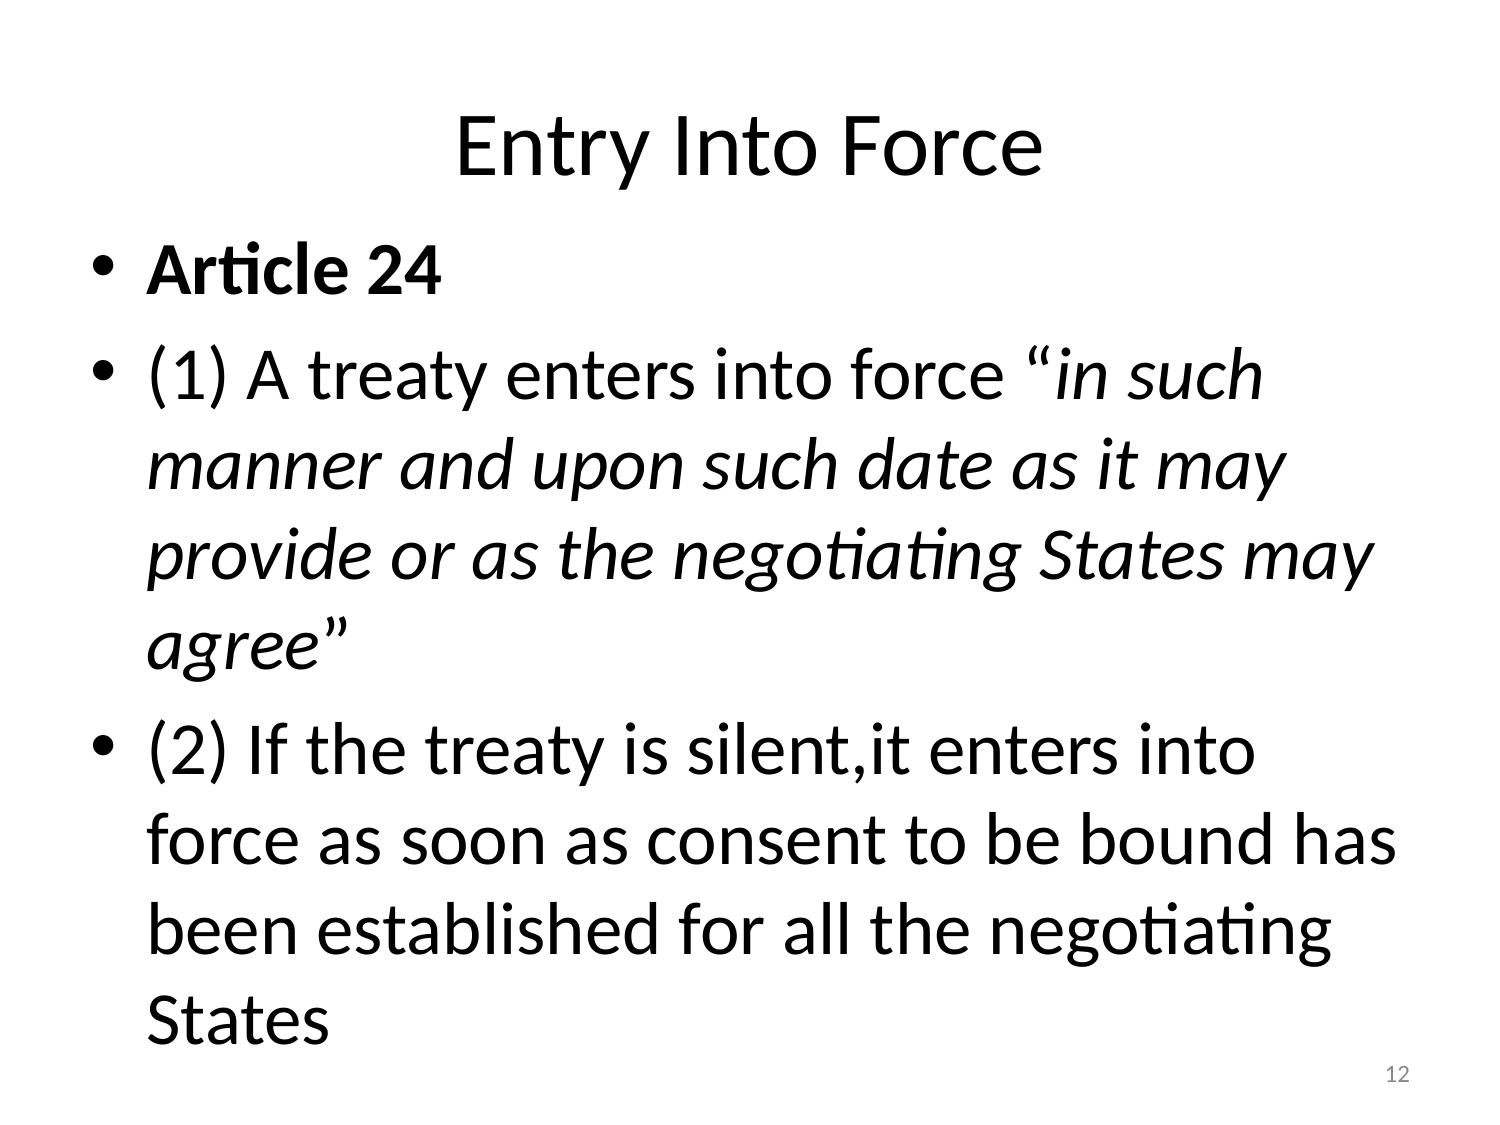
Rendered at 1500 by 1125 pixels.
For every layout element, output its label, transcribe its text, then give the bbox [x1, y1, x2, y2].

title Entry Into Force [74, 44, 1426, 232]
list Article 24 (1) A treaty enters into force “in such manner and upon such date as it may provide or as the negotiating States may agree” (2) If the treaty is silent,it enters into force as soon as consent to be bound has been established for all the negotiating States [74, 232, 1426, 1068]
slide_number 12 [1074, 1042, 1425, 1103]
